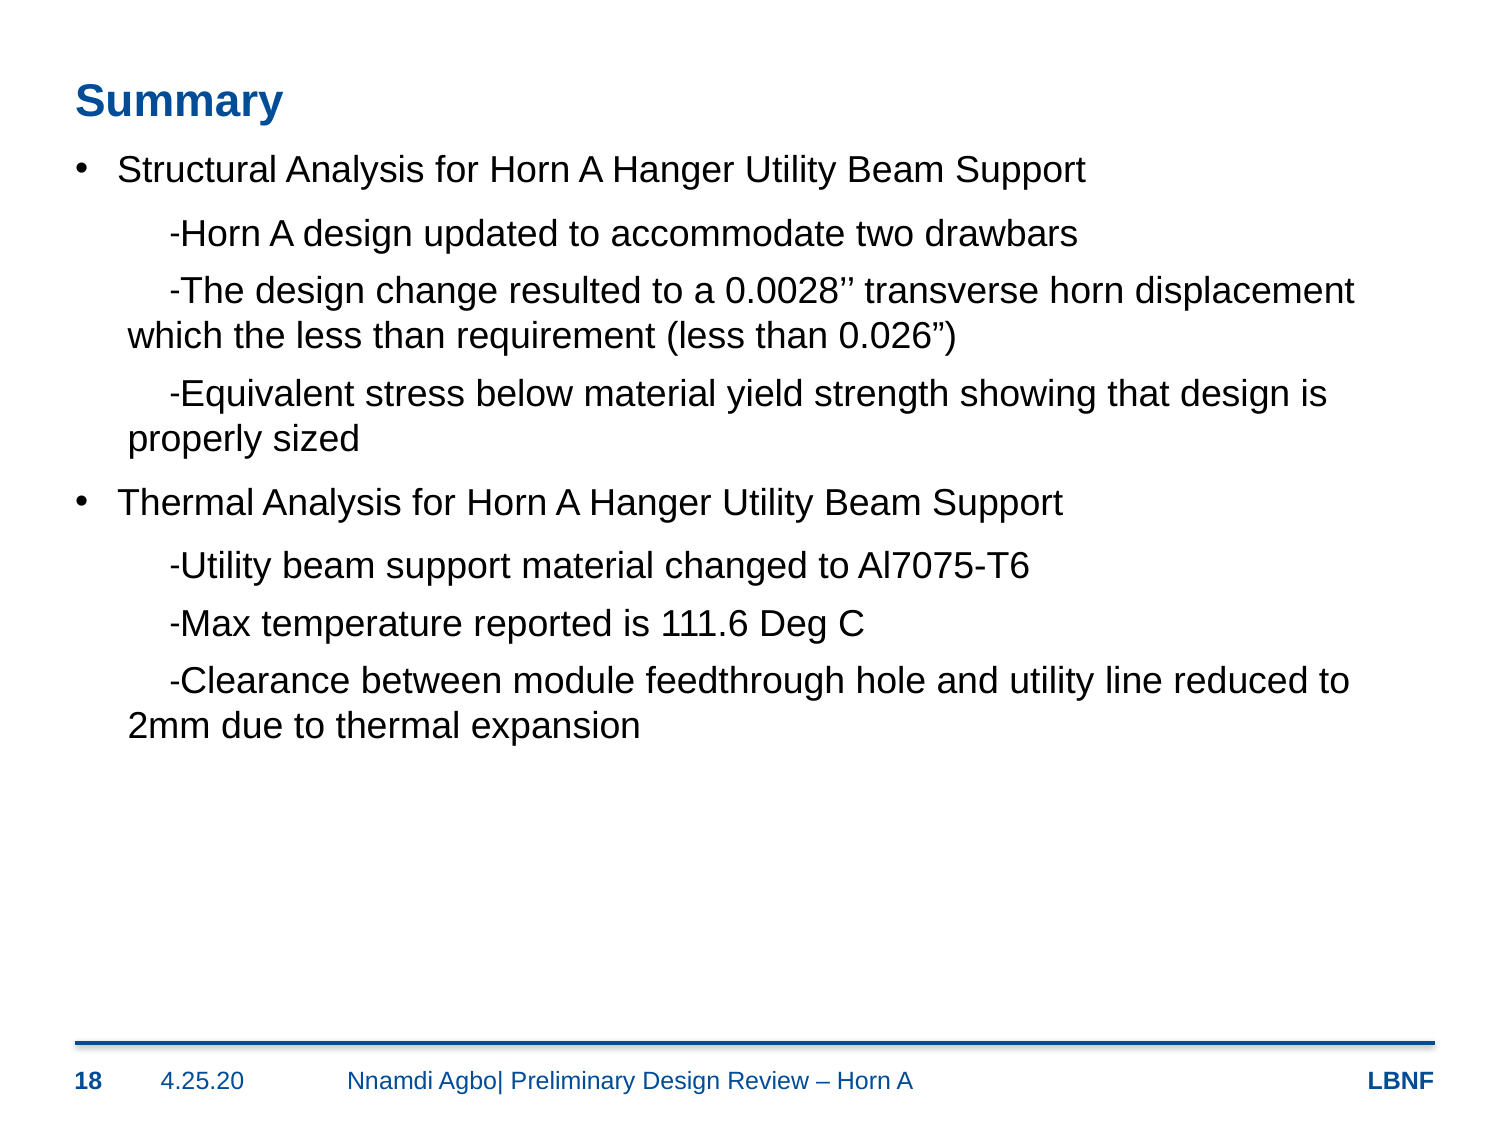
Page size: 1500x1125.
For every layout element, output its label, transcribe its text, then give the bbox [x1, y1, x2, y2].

slide_number 18 [74, 1064, 160, 1096]
footer Nnamdi Agbo| Preliminary Design Review – Horn A [347, 1064, 1269, 1096]
title Summary [75, 70, 1436, 137]
list Structural Analysis for Horn A Hanger Utility Beam Support Horn A design updated to accommodate two drawbars The design change resulted to a 0.0028’’ transverse horn displacement which the less than requirement (less than 0.026”) Equivalent stress below material yield strength showing that design is properly sized Thermal Analysis for Horn A Hanger Utility Beam Support Utility beam support material changed to Al7075-T6 Max temperature reported is 111.6 Deg C Clearance between module feedthrough hole and utility line reduced to 2mm due to thermal expansion [75, 137, 1436, 933]
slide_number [160, 1064, 347, 1096]
